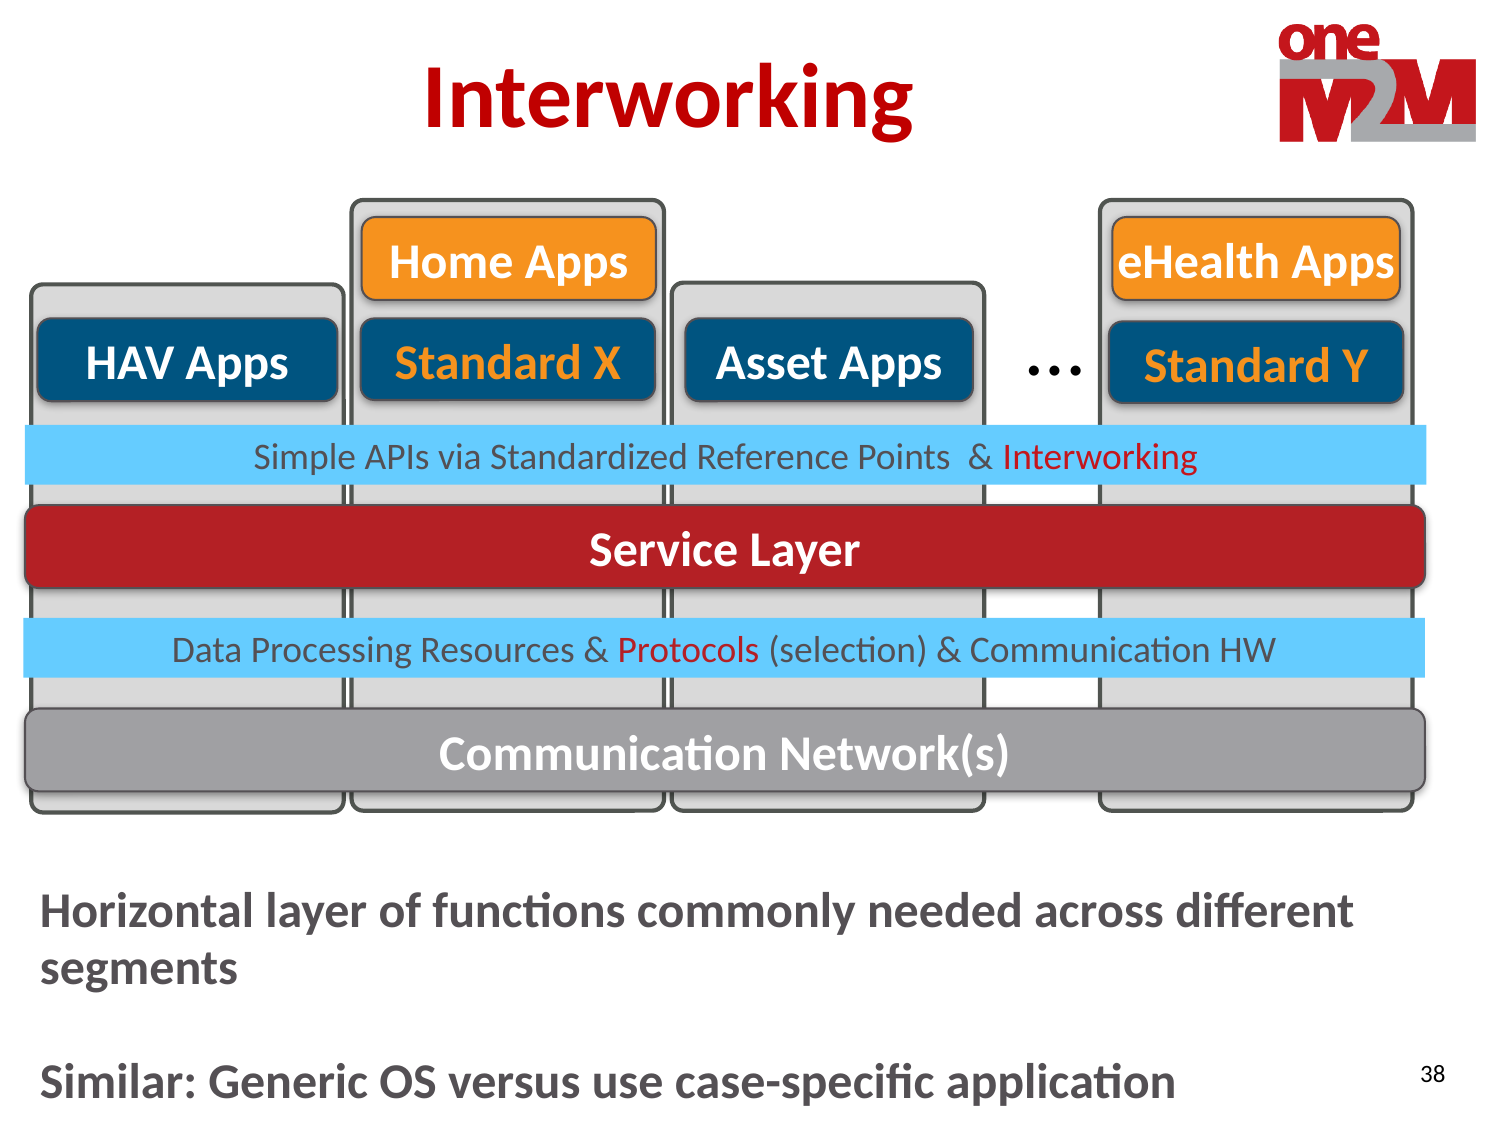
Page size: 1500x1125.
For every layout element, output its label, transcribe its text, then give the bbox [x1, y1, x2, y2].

text_box [29, 798, 346, 815]
text_box [669, 487, 987, 501]
text_box [1097, 680, 1415, 705]
text_box [29, 594, 346, 616]
picture [1254, 0, 1500, 168]
text_box [669, 280, 987, 423]
text_box [669, 597, 987, 616]
text_box Service Layer [24, 505, 1426, 589]
text_box Data Processing Resources & Protocols (selection) & Communication HW [21, 616, 1427, 680]
text_box [1098, 800, 1415, 813]
text_box [29, 282, 346, 423]
title Interworking [75, 45, 1263, 233]
text_box HAV Apps [37, 318, 338, 402]
text_box Standard X [360, 318, 655, 400]
text_box … [1011, 284, 1100, 400]
text_box [1097, 596, 1415, 616]
text_box [349, 680, 667, 705]
text_box Simple APIs via Standardized Reference Points & Interworking [23, 423, 1429, 487]
text_box [1097, 487, 1415, 501]
text_box Home Apps [361, 217, 656, 300]
text_box [1097, 197, 1415, 423]
text_box Horizontal layer of functions commonly needed across different segments Similar: Generic OS versus use case-specific application [24, 874, 1488, 1118]
text_box [349, 233, 667, 423]
text_box [669, 680, 987, 705]
text_box Standard Y [1108, 321, 1404, 403]
text_box [29, 487, 346, 503]
text_box [669, 801, 987, 813]
text_box [349, 597, 667, 616]
text_box [29, 680, 346, 707]
text_box [349, 801, 666, 813]
text_box [349, 487, 667, 501]
text_box Communication Network(s) [24, 708, 1426, 792]
text_box eHealth Apps [1112, 217, 1400, 300]
text_box Asset Apps [685, 318, 973, 402]
